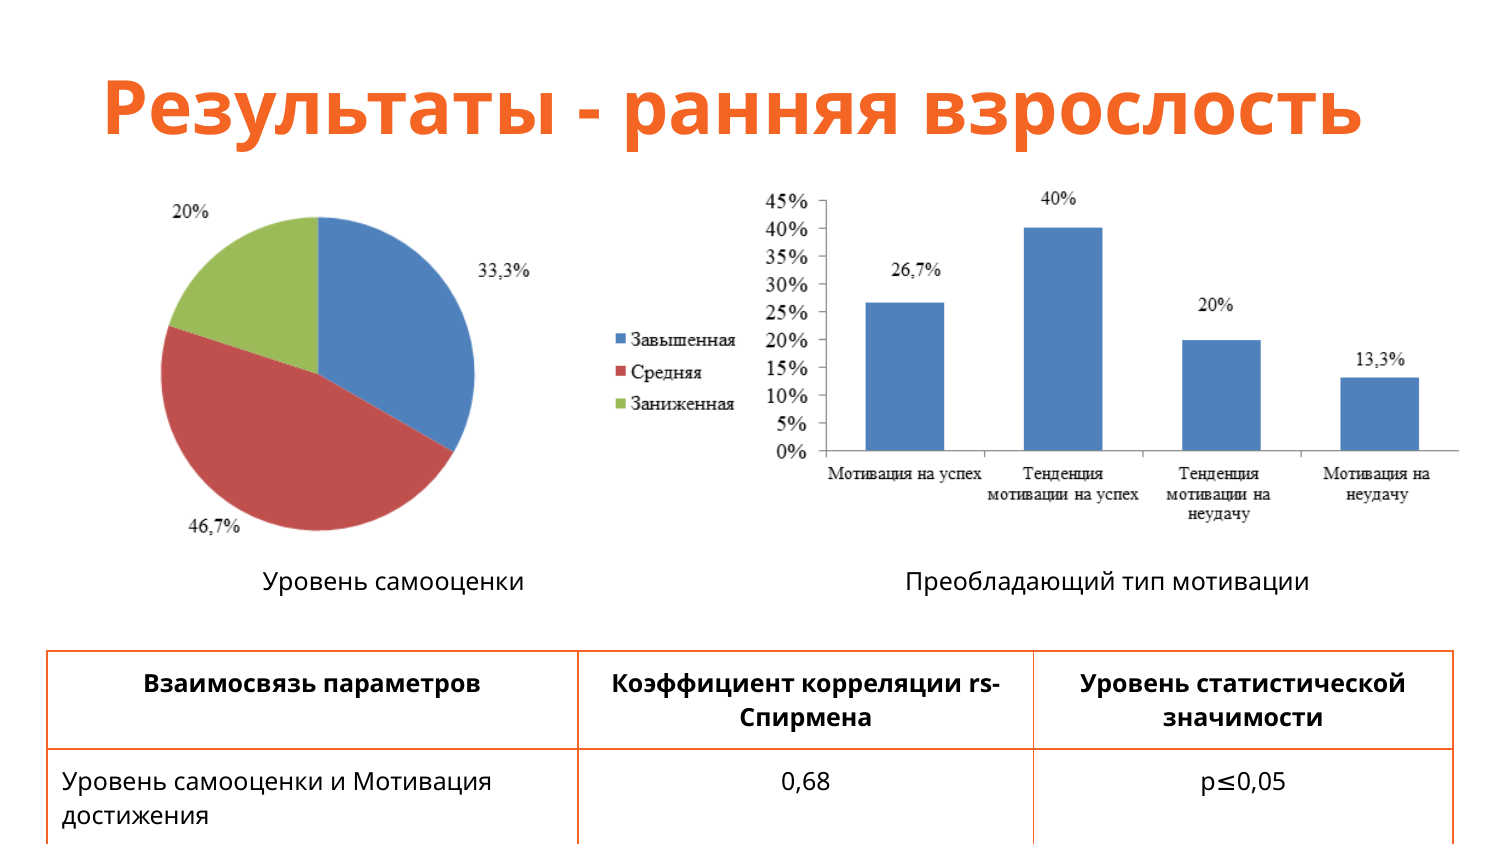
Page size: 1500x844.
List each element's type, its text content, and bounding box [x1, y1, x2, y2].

table_cell 0,68 [579, 750, 1033, 844]
table_header Взаимосвязь параметров [48, 652, 577, 748]
picture [32, 182, 755, 559]
table_header Коэффициент корреляции rs-Спирмена [579, 652, 1033, 748]
table_cell p≤0,05 [1034, 750, 1452, 844]
title Преобладающий тип мотивации [763, 566, 1459, 607]
title Уровень самооценки [35, 566, 753, 607]
picture [763, 182, 1459, 559]
title Результаты - ранняя взрослость [86, 44, 1385, 171]
table_cell Уровень самооценки и Мотивация достижения [48, 750, 577, 844]
table_header Уровень статистической значимости [1034, 652, 1452, 748]
